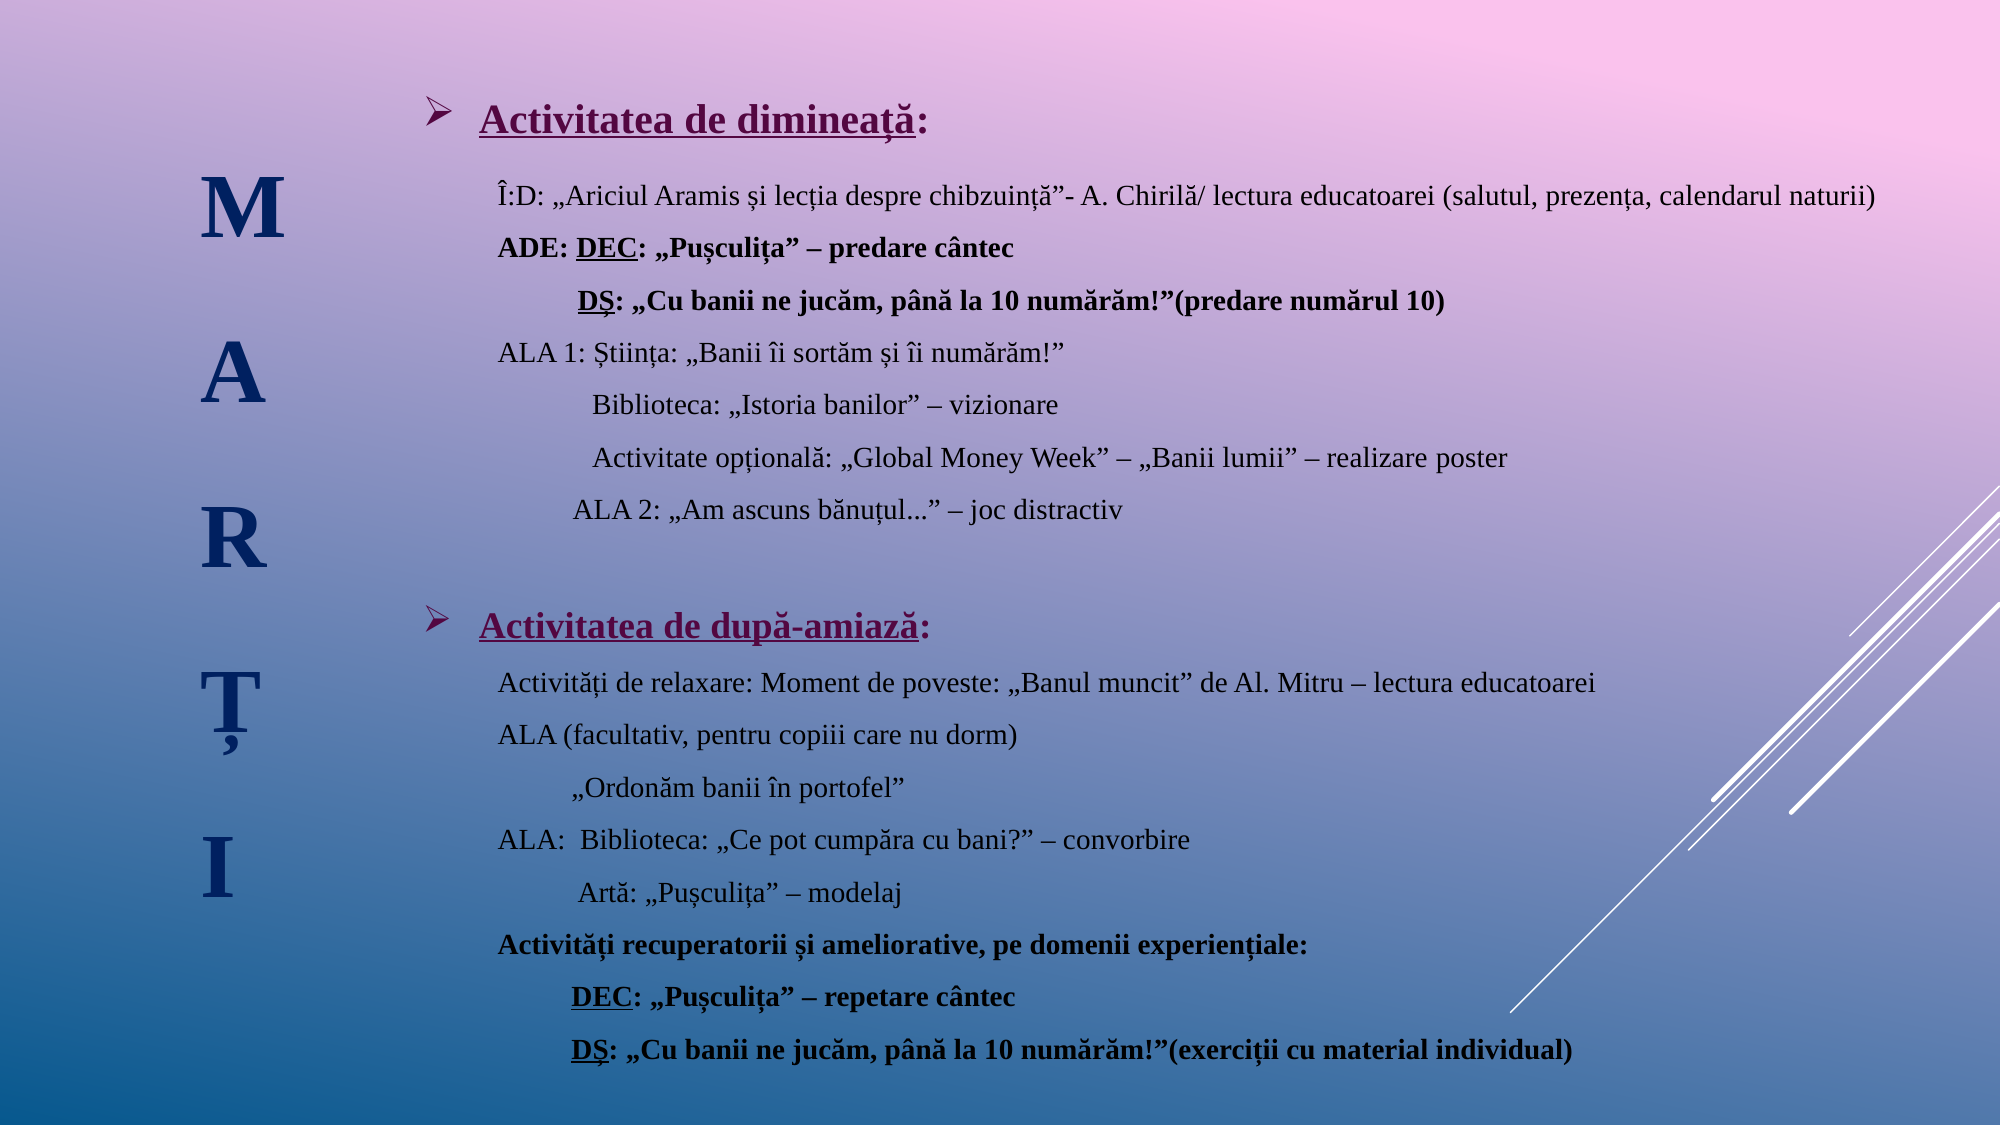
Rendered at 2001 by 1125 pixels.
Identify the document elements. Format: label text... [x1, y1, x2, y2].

text_box Activitatea de dimineață: Î:D: „Ariciul Aramis și lecția despre chibzuință”- A. Chirilă/ lectura educatoarei (salutul, prezența, calendarul naturii) ADE: DEC: „Pușculița” – predare cântec DȘ: „Cu banii ne jucăm, până la 10 numărăm!”(predare numărul 10) ALA 1: Știința: „Banii îi sortăm și îi numărăm!” Biblioteca: „Istoria banilor” – vizionare Activitate opțională: „Global Money Week” – „Banii lumii” – realizare poster ALA 2: „Am ascuns bănuțul...” – joc distractiv Activitatea de după-amiază: Activități de relaxare: Moment de poveste: „Banul muncit” de Al. Mitru – lectura educatoarei ALA (facultativ, pentru copiii care nu dorm) „Ordonăm banii în portofel” ALA: Biblioteca: „Ce pot cumpăra cu bani?” – convorbire Artă: „Pușculița” – modelaj Activități recuperatorii și ameliorative, pe domenii experiențiale: DEC: „Pușculița” – repetare cântec DȘ: „Cu banii ne jucăm, până la 10 numărăm!”(exerciții cu material individual) [408, 59, 1957, 1114]
text_box MARȚI [185, 83, 261, 924]
